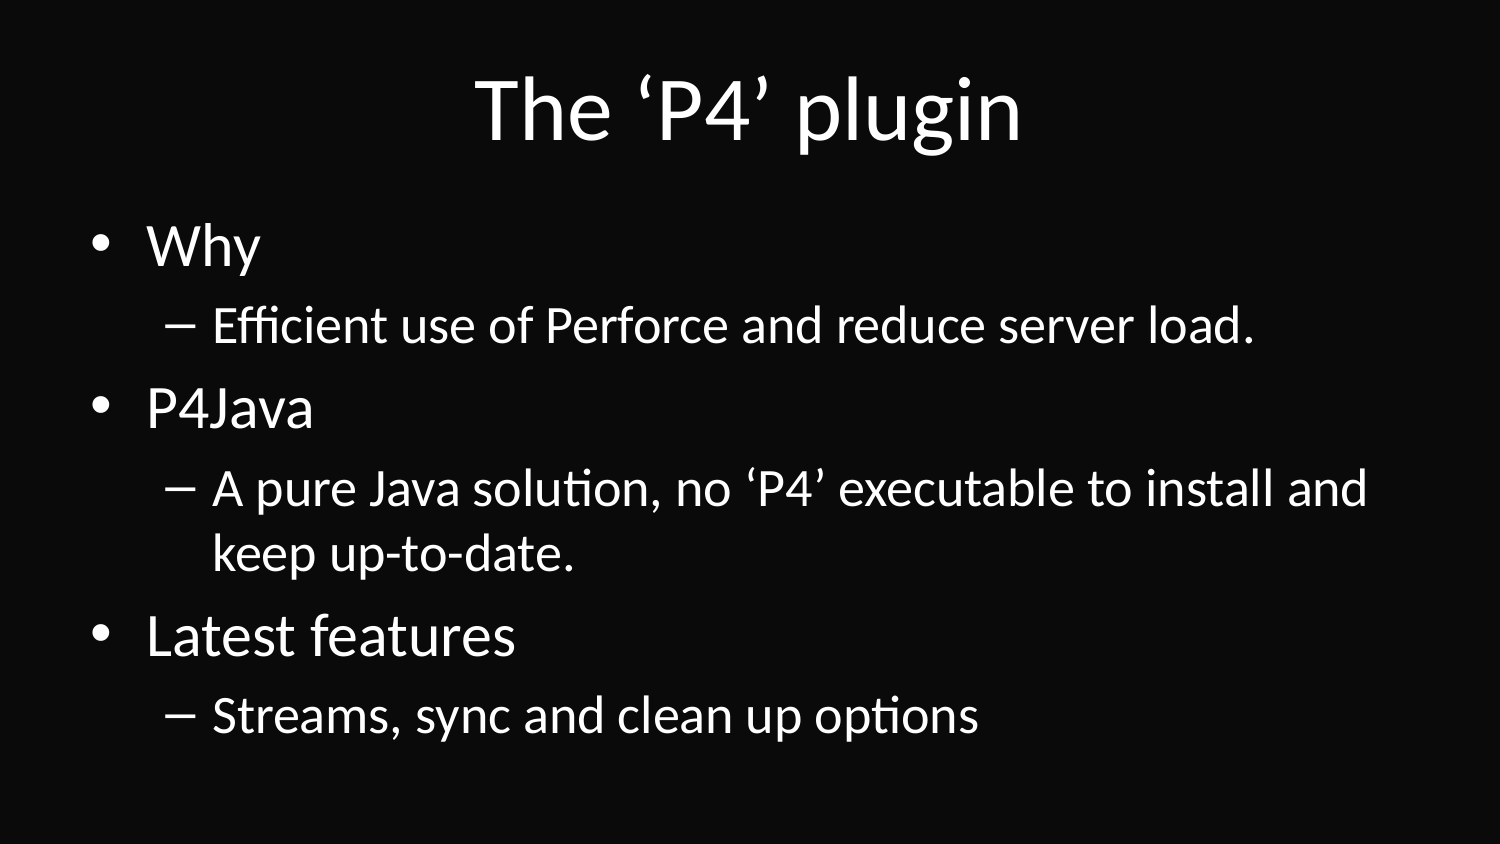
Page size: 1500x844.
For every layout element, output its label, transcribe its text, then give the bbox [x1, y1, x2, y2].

list Why Efficient use of Perforce and reduce server load. P4Java A pure Java solution, no ‘P4’ executable to install and keep up-to-date. Latest features Streams, sync and clean up options [75, 196, 1425, 754]
title The ‘P4’ plugin [75, 33, 1425, 175]
